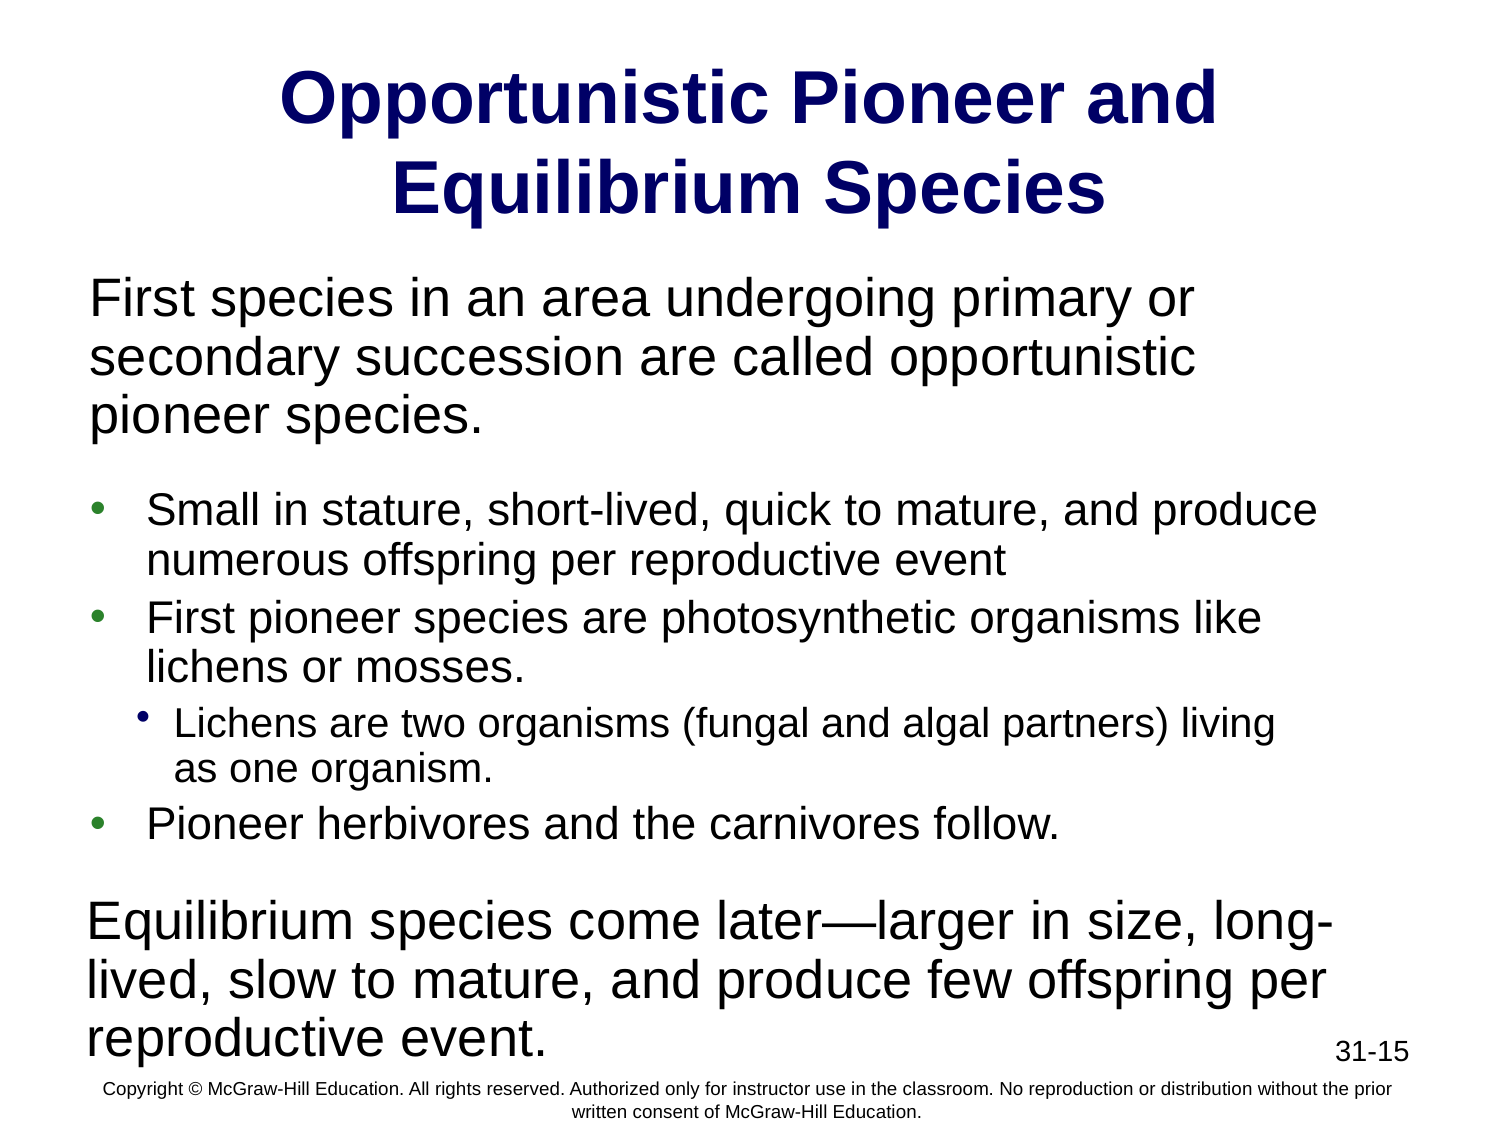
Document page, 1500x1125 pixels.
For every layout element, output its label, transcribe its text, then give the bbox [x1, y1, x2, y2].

list First species in an area undergoing primary or secondary succession are called opportunistic pioneer species. Small in stature, short-lived, quick to mature, and produce numerous offspring per reproductive event First pioneer species are photosynthetic organisms like lichens or mosses. Lichens are two organisms (fungal and algal partners) living as one organism. Pioneer herbivores and the carnivores follow. [74, 262, 1338, 863]
list Equilibrium species come later—larger in size, long-lived, slow to mature, and produce few offspring per reproductive event. [71, 885, 1420, 1081]
title Opportunistic Pioneer and Equilibrium Species [242, 41, 1258, 237]
